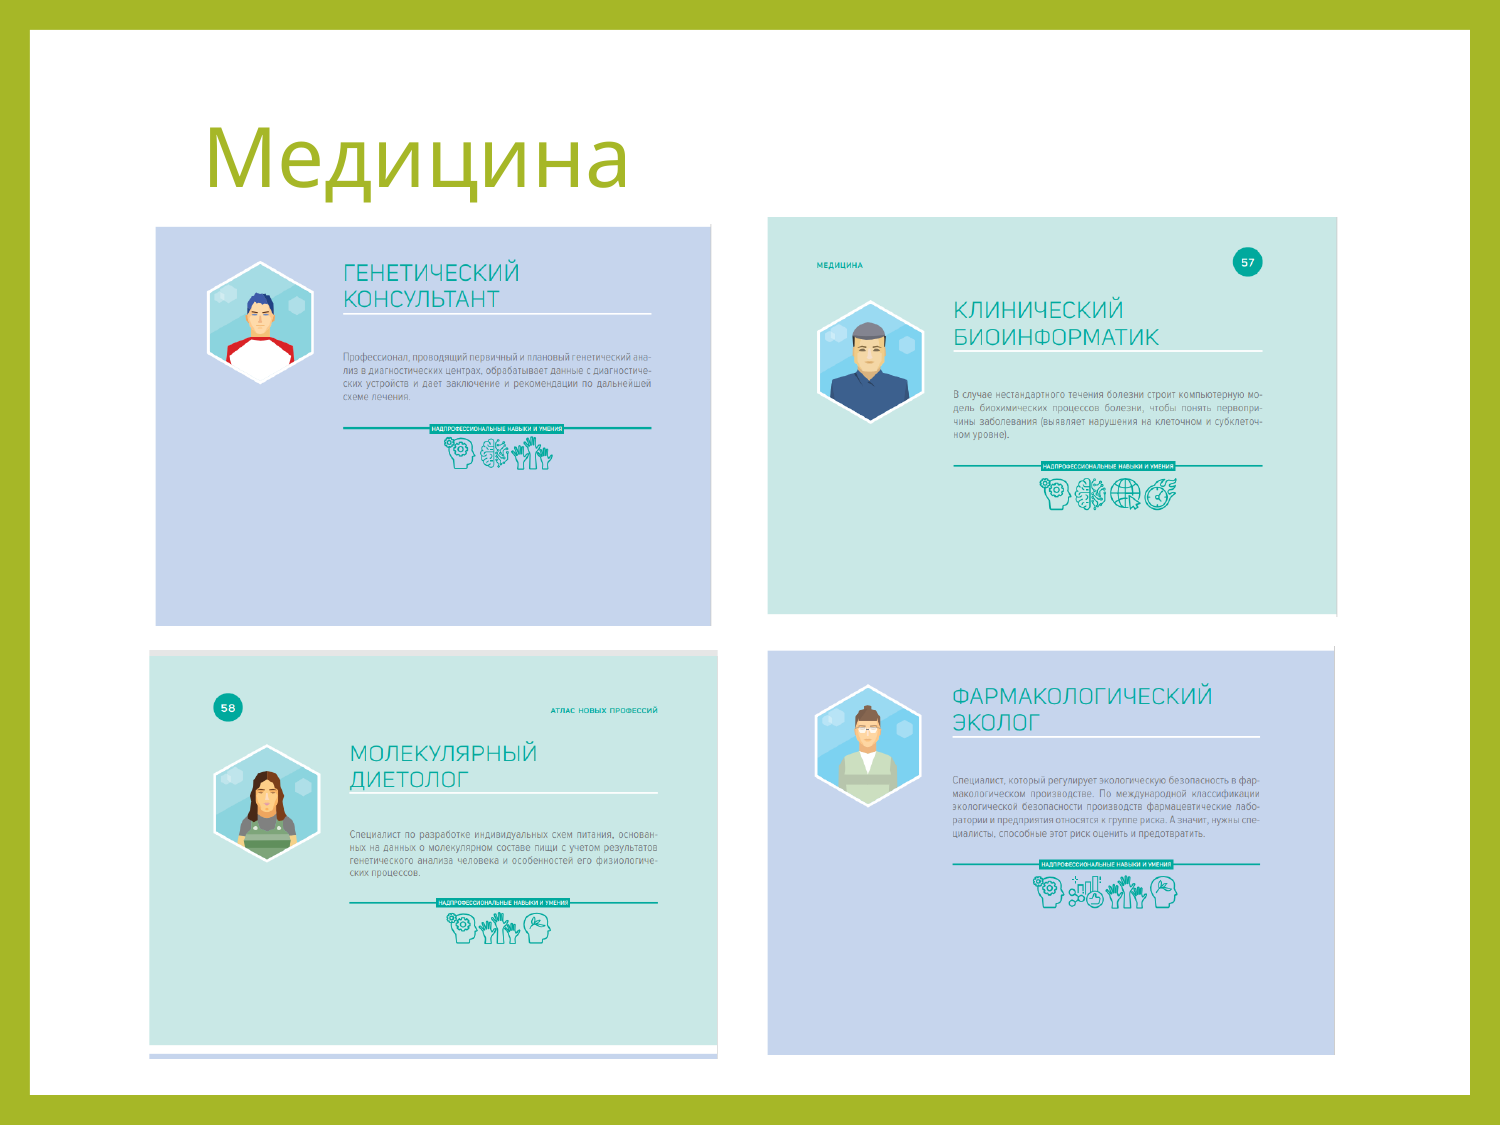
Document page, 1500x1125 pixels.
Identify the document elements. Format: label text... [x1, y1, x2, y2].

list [155, 224, 712, 626]
picture [767, 217, 1338, 617]
picture [767, 646, 1336, 1056]
title Медицина [187, 99, 1356, 221]
picture [149, 649, 718, 1059]
